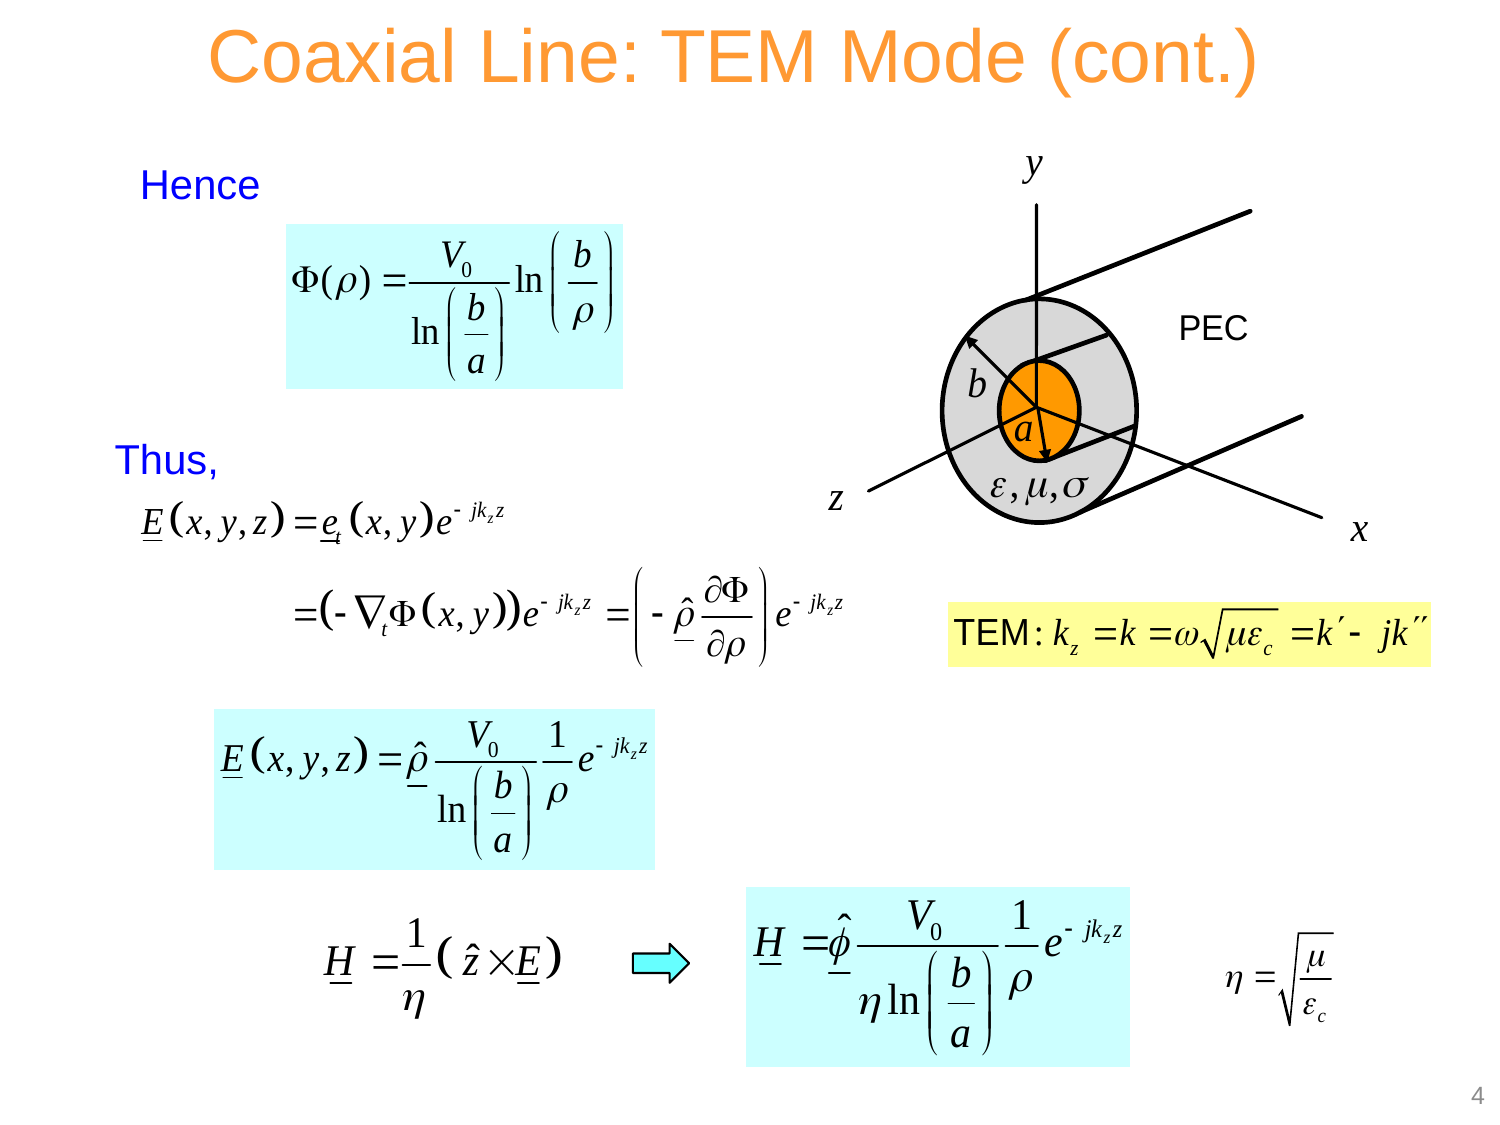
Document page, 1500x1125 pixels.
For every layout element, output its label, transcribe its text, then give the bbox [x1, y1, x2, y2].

text_box [630, 941, 692, 985]
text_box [803, 142, 1390, 561]
text_box Thus, [99, 425, 238, 490]
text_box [948, 601, 1432, 668]
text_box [316, 905, 568, 1027]
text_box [134, 491, 852, 677]
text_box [213, 709, 656, 870]
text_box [745, 887, 1131, 1067]
slide_number 4 [1149, 1065, 1500, 1125]
text_box Hence [125, 149, 300, 215]
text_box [1221, 924, 1342, 1034]
text_box Coaxial Line: TEM Mode (cont.) [150, 0, 1318, 105]
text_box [285, 223, 624, 390]
